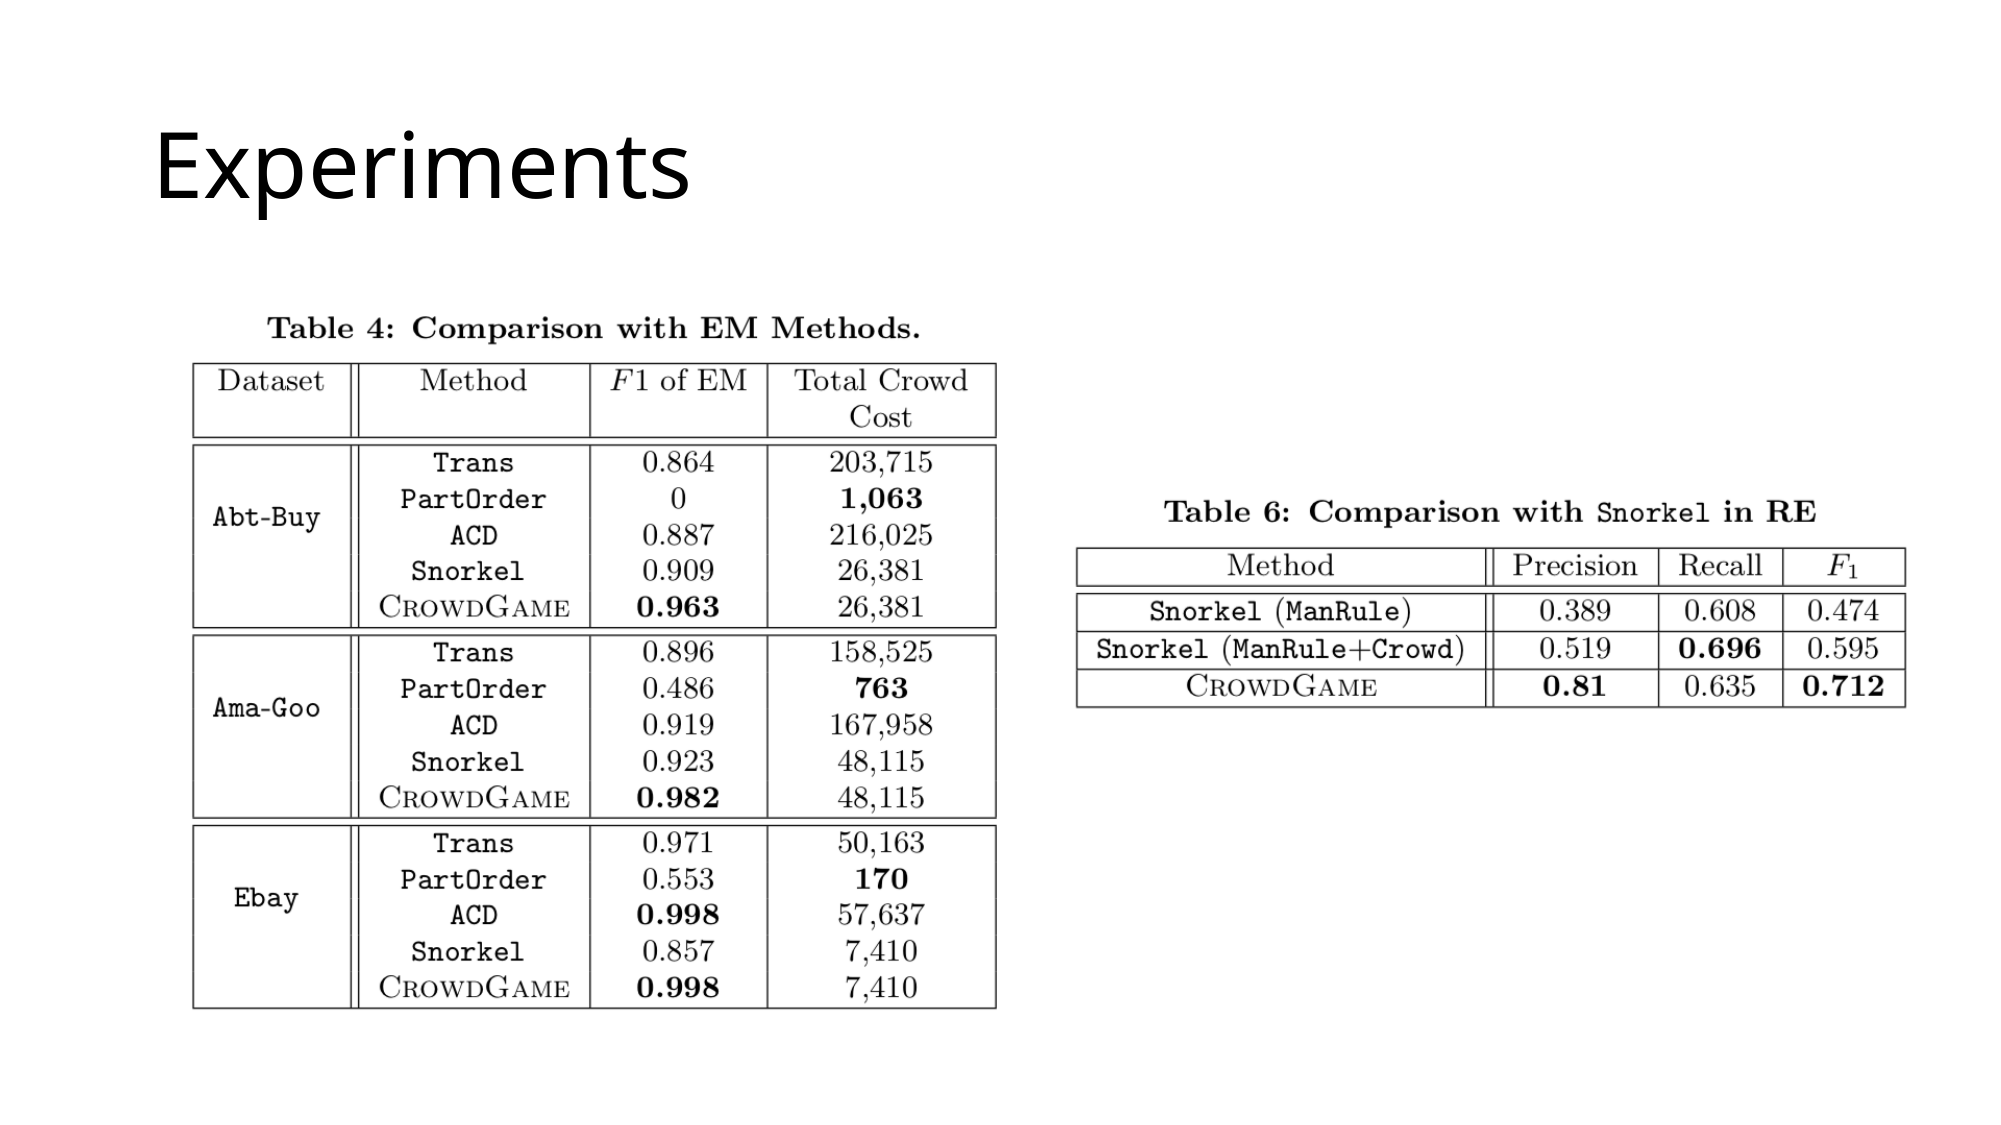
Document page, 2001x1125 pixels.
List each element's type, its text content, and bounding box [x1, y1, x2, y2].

picture [1041, 482, 1923, 721]
title Experiments [137, 59, 1863, 278]
list [137, 299, 1863, 1014]
picture [162, 311, 1027, 1018]
